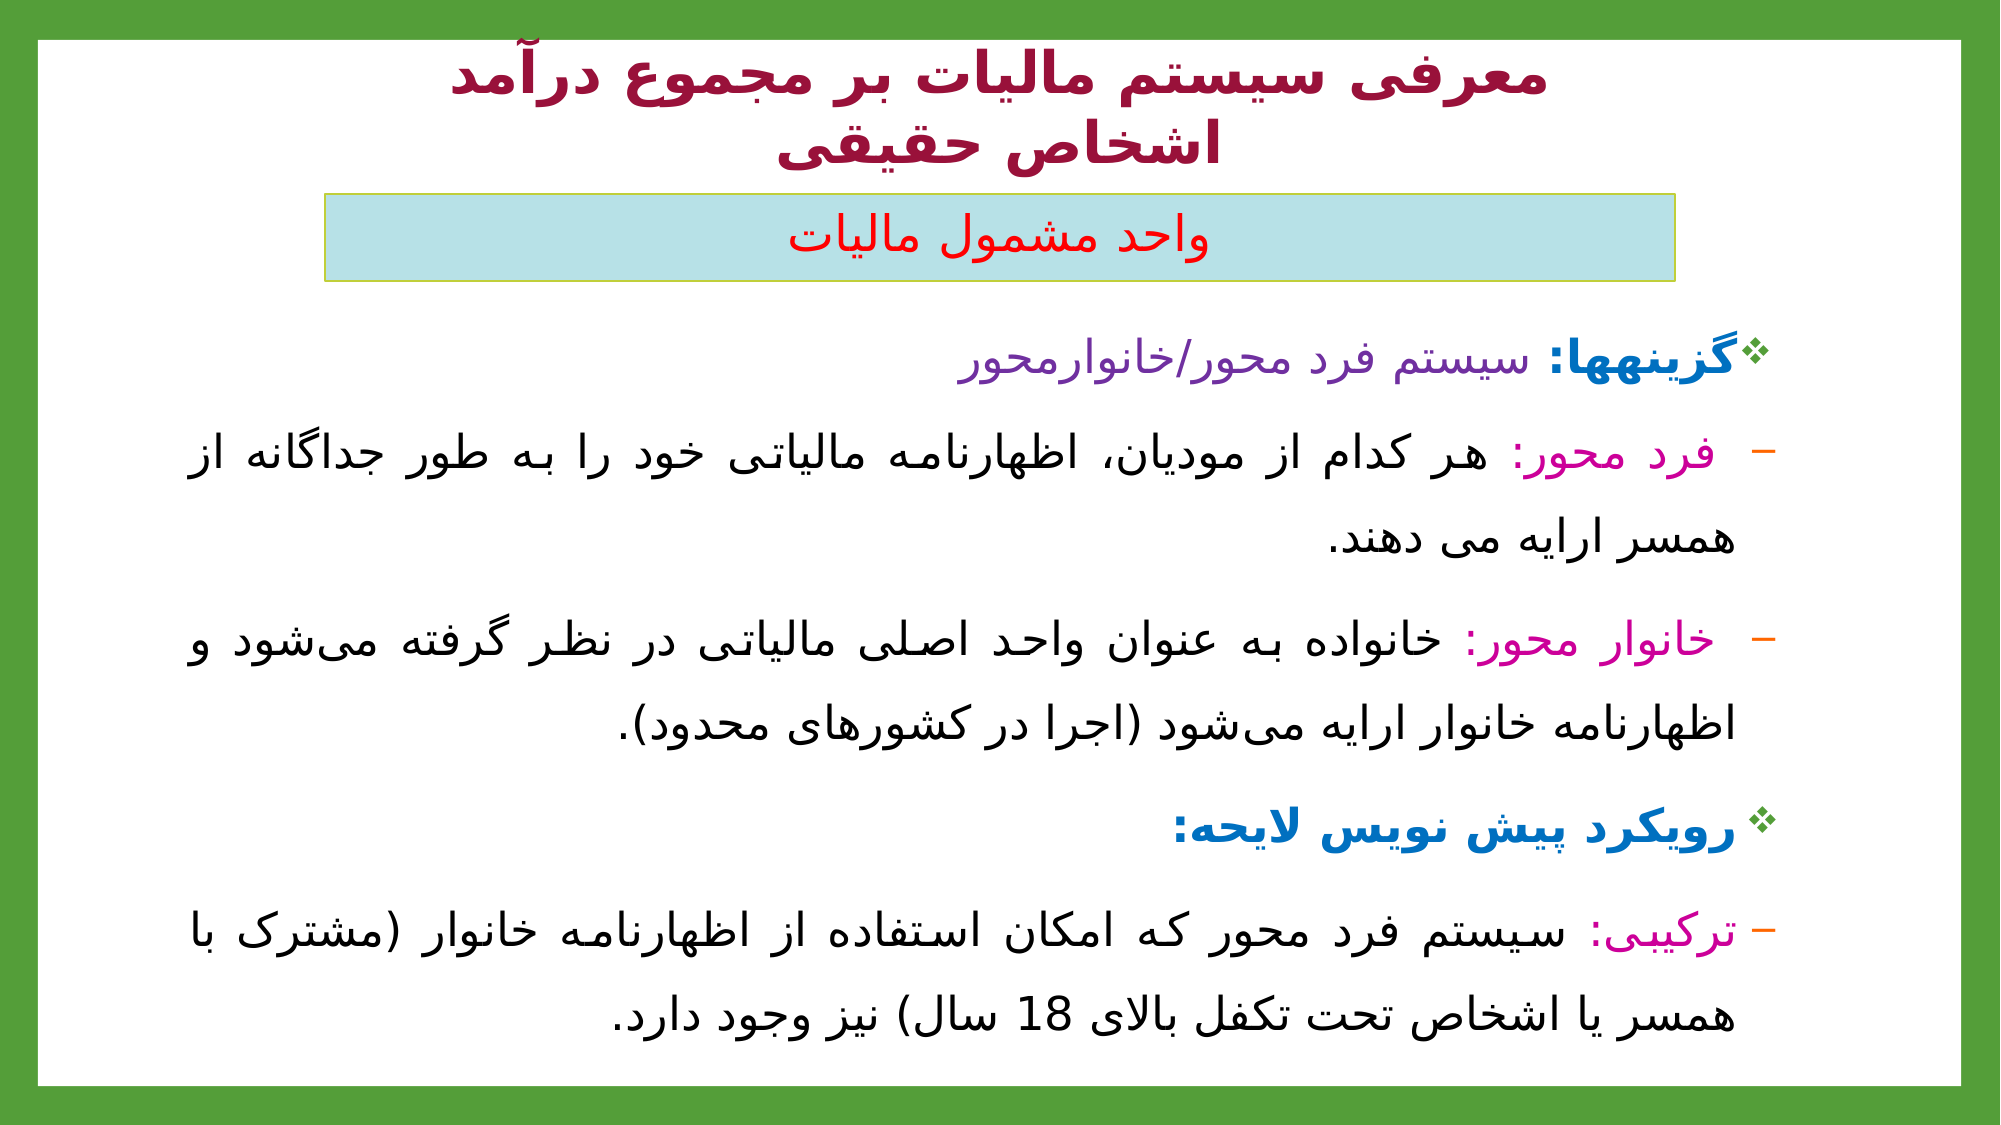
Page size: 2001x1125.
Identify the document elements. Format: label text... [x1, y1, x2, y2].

text_box واحد مشمول مالیات [324, 193, 1676, 282]
title معرفی سیستم مالیات بر مجموع درآمد اشخاص حقیقی [324, 61, 1675, 149]
list گزینه‎ها: سیستم فرد محور/خانوارمحور فرد محور: هر کدام از مودیان، اظهارنامه مالیاتی خود را به طور جداگانه از همسر ارایه می دهند. خانوار محور: خانواده به عنوان واحد اصلی مالیاتی در نظر گرفته می‌شود و اظهارنامه خانوار ارایه می‌شود (اجرا در کشورهای محدود). رویکرد پیش نویس لایحه: ترکیبی: سیستم فرد محور که امکان استفاده از اظهارنامه خانوار (مشترک با همسر یا اشخاص تحت تکفل بالای 18 سال) نیز وجود دارد. [168, 326, 1788, 1056]
